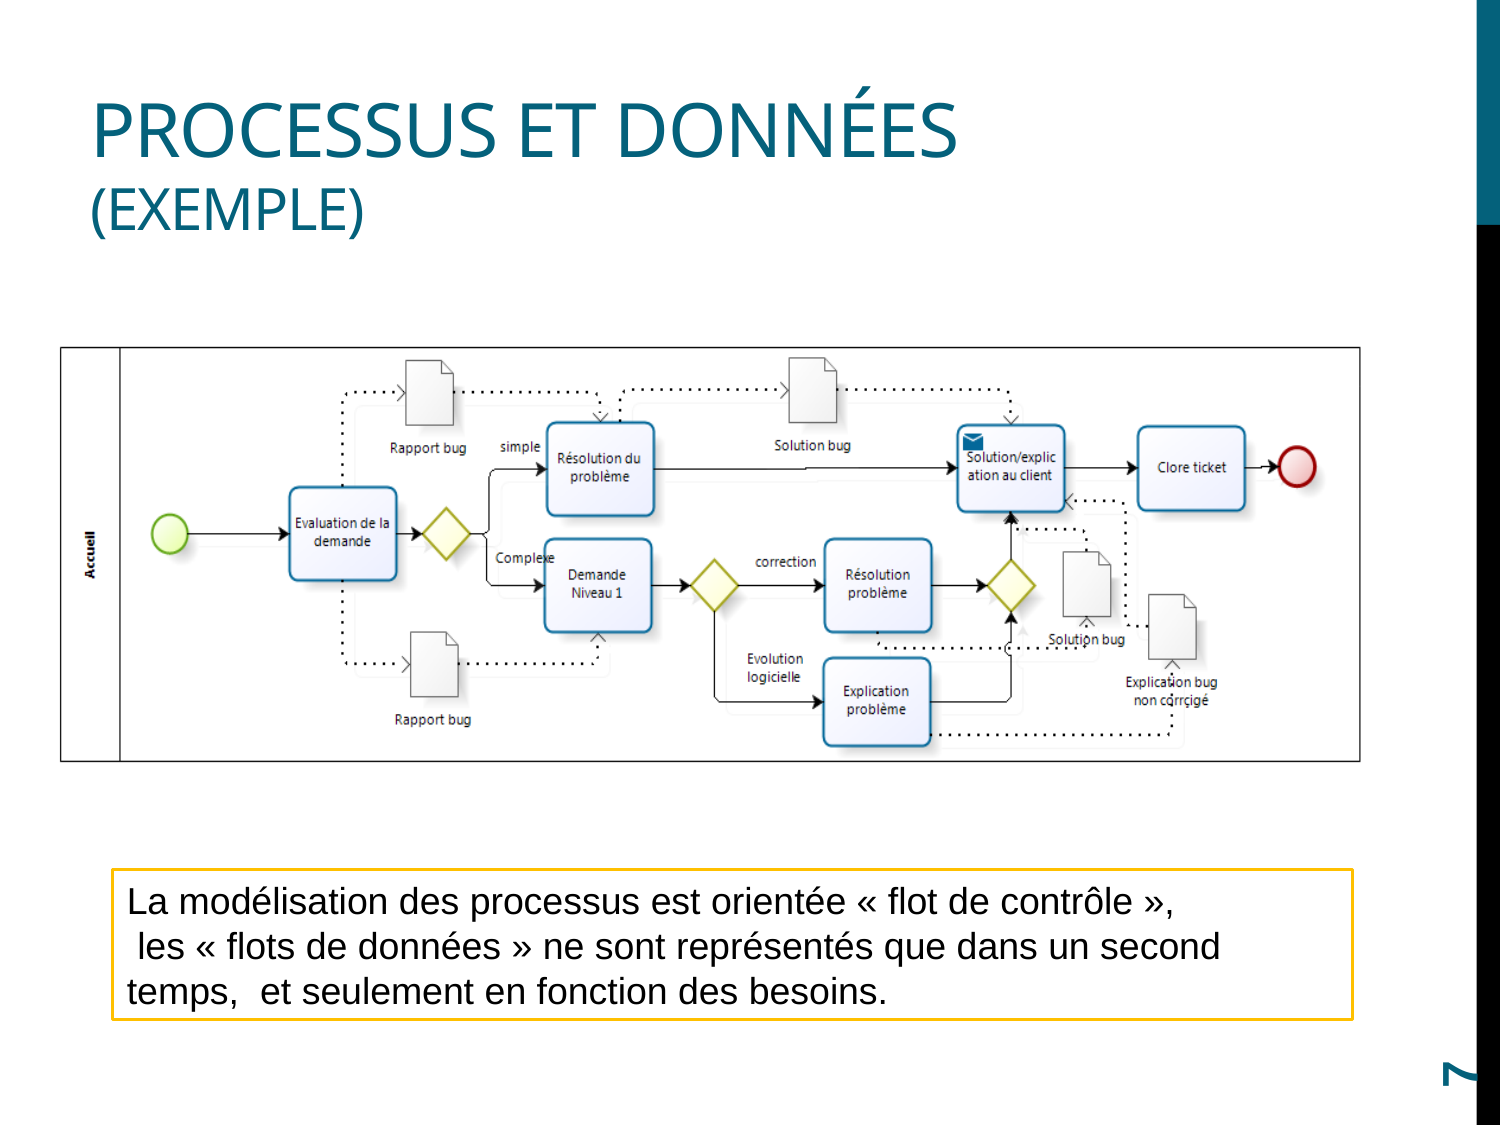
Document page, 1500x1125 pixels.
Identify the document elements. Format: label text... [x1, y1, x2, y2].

picture [52, 337, 1377, 779]
text_box La modélisation des processus est orientée « flot de contrôle », les « flots de données » ne sont représentés que dans un second temps, et seulement en fonction des besoins. [112, 869, 1353, 1020]
slide_number 7 [1427, 887, 1488, 1104]
title Processus et données (Exemple) [75, 25, 1188, 250]
